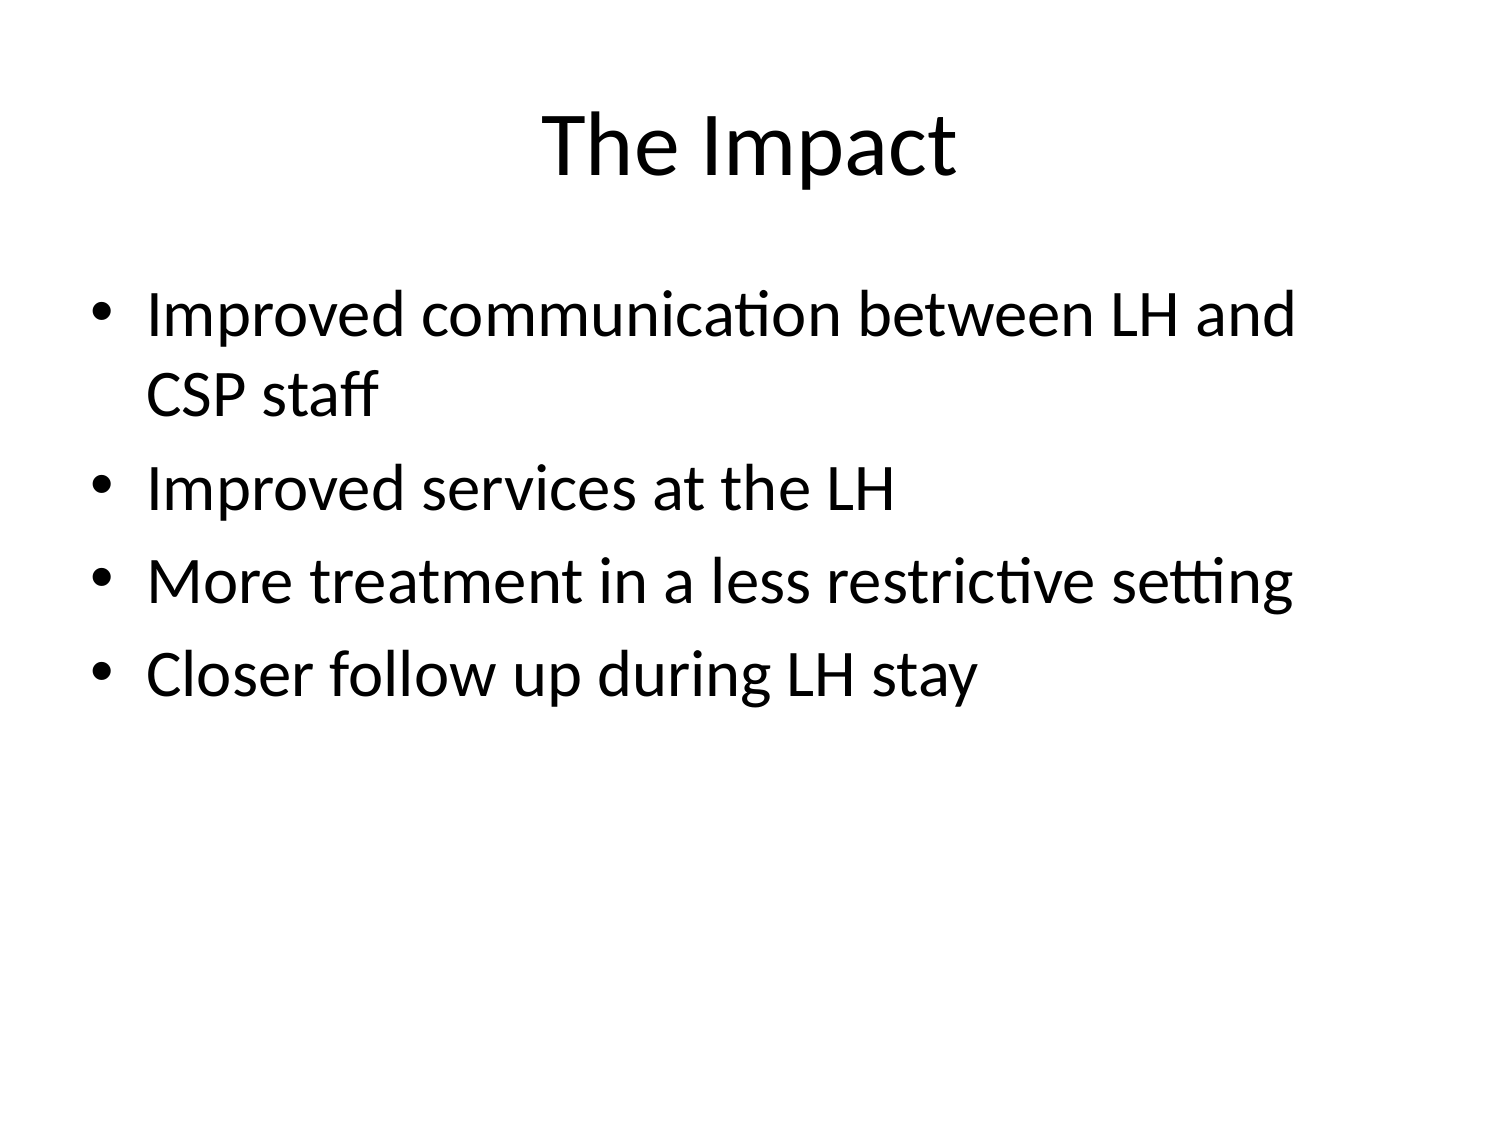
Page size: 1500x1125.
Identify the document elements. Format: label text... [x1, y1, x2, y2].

list Improved communication between LH and CSP staff Improved services at the LH More treatment in a less restrictive setting Closer follow up during LH stay [74, 262, 1426, 1006]
title The Impact [74, 44, 1426, 233]
